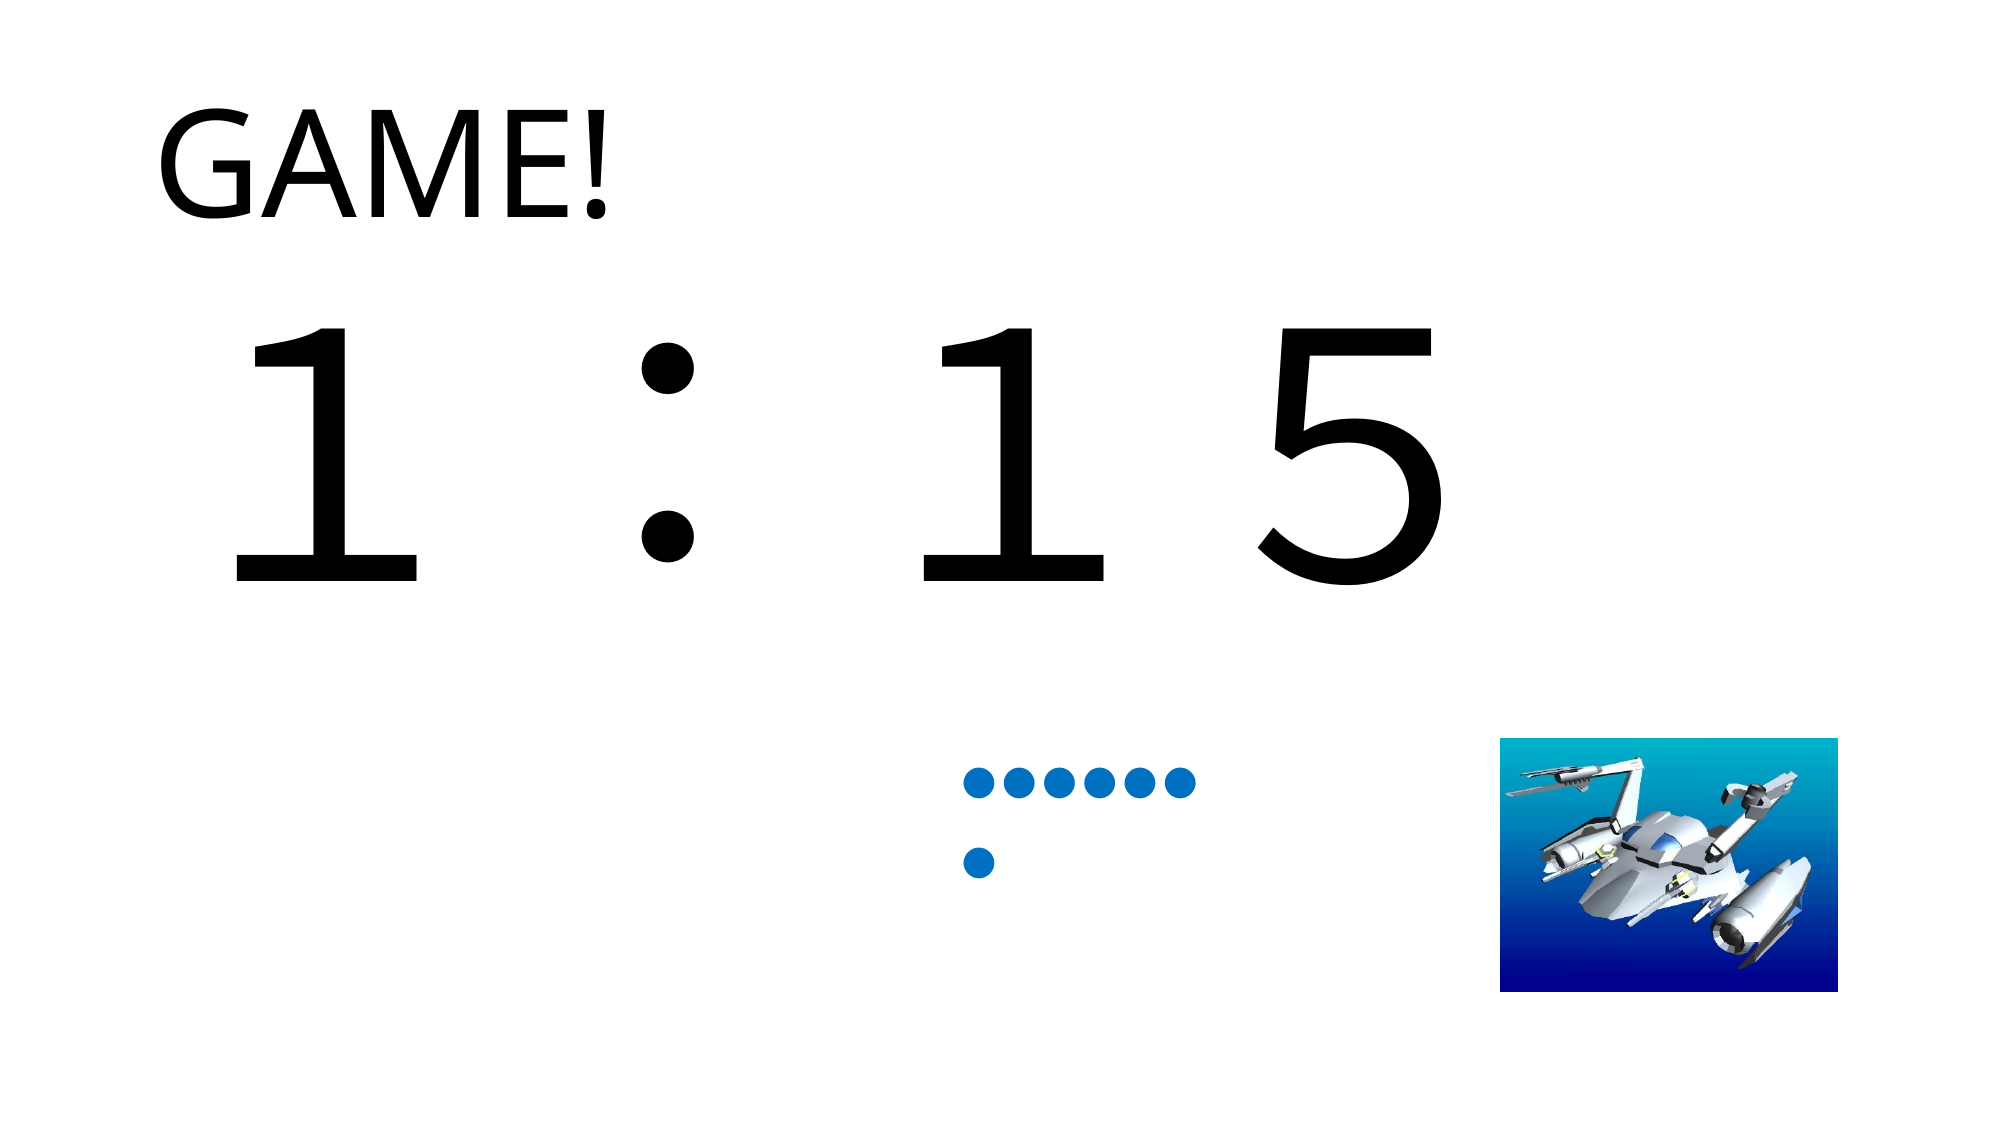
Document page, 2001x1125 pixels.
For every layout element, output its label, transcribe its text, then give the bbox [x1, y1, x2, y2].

picture [1500, 738, 1838, 992]
title GAME! [137, 59, 1863, 278]
text_box ●●●●●● ● [944, 728, 1390, 904]
list １：１５ [137, 277, 1610, 806]
